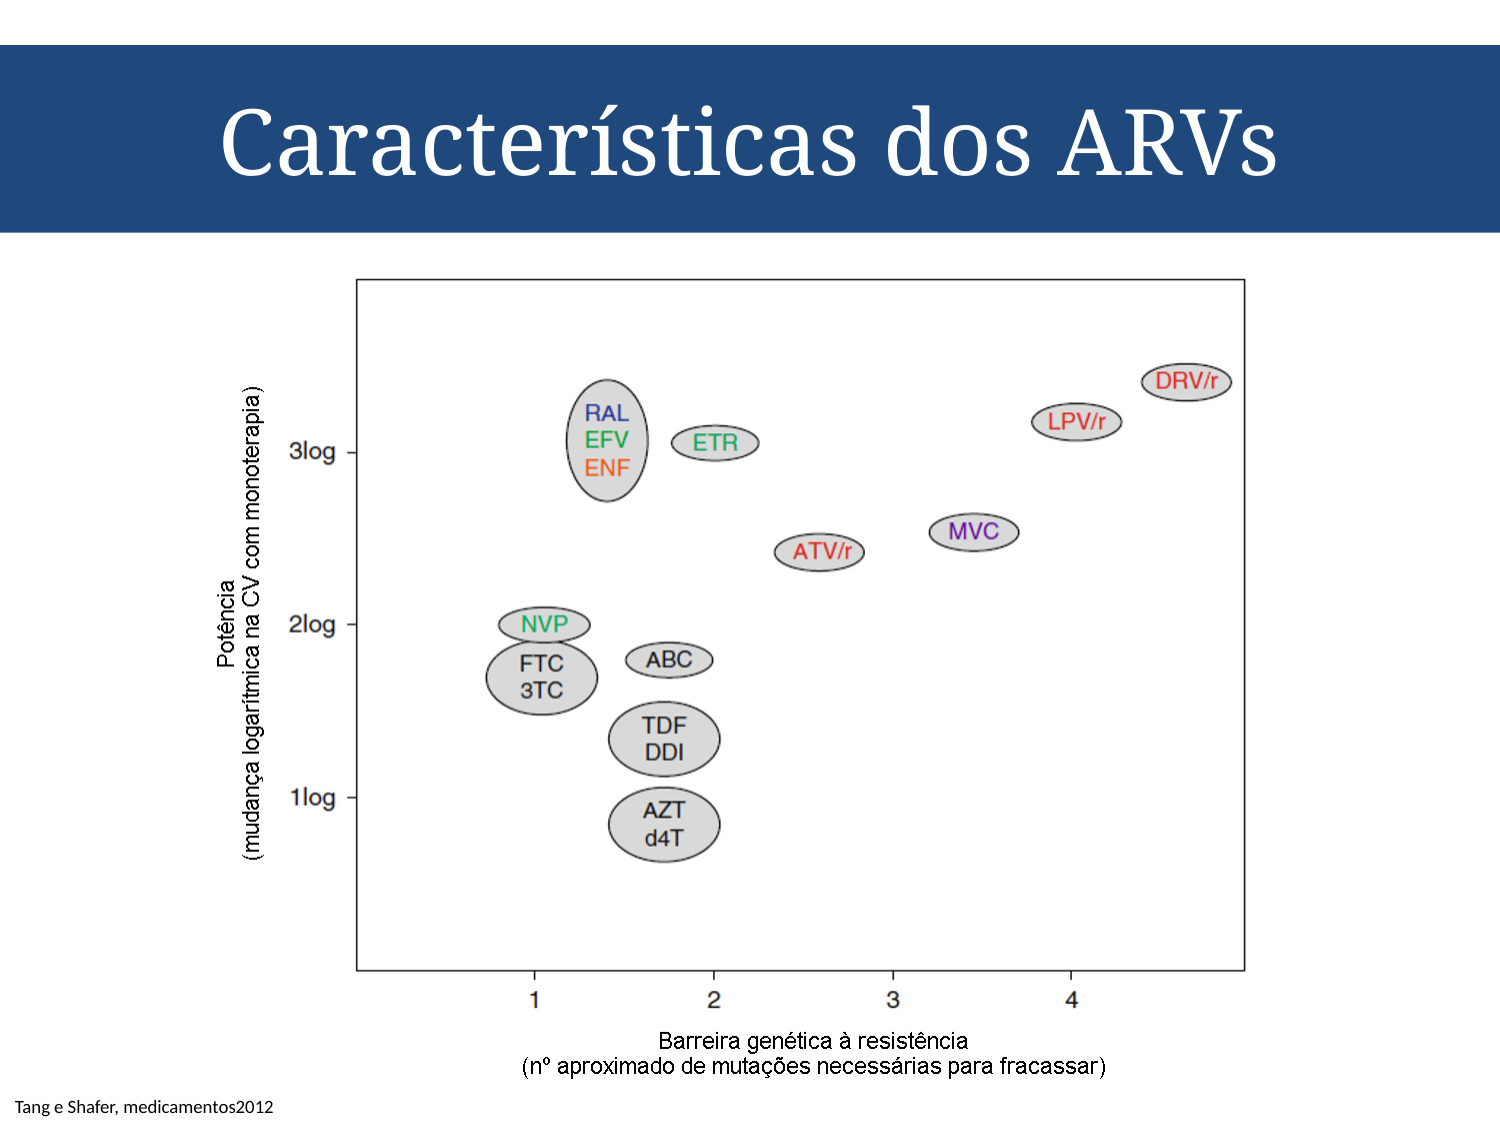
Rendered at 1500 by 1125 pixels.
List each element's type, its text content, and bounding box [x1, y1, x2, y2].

picture [194, 252, 1276, 1097]
title Características dos ARVs [0, 45, 1500, 233]
text_box Tang e Shafer, medicamentos2012 [0, 1087, 1038, 1125]
